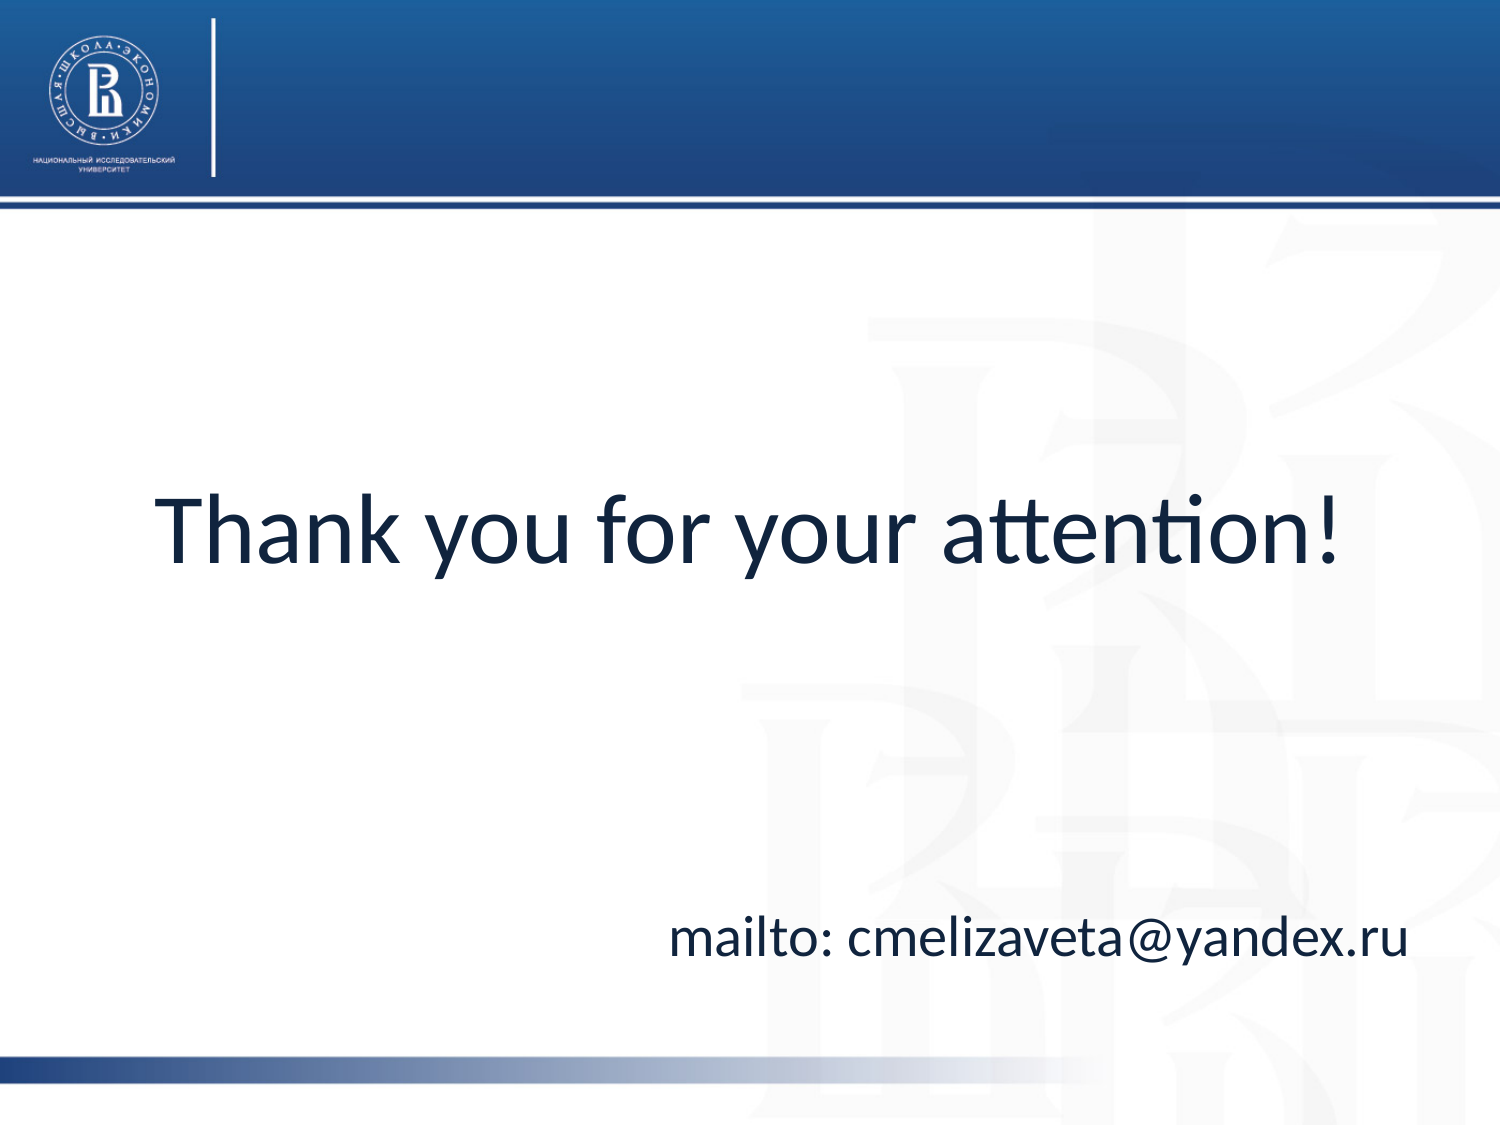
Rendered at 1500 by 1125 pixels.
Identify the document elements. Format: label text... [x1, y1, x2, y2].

picture [0, 0, 1500, 1125]
list Thank you for your attention! mailto: cmelizaveta@yandex.ru [74, 262, 1426, 1006]
